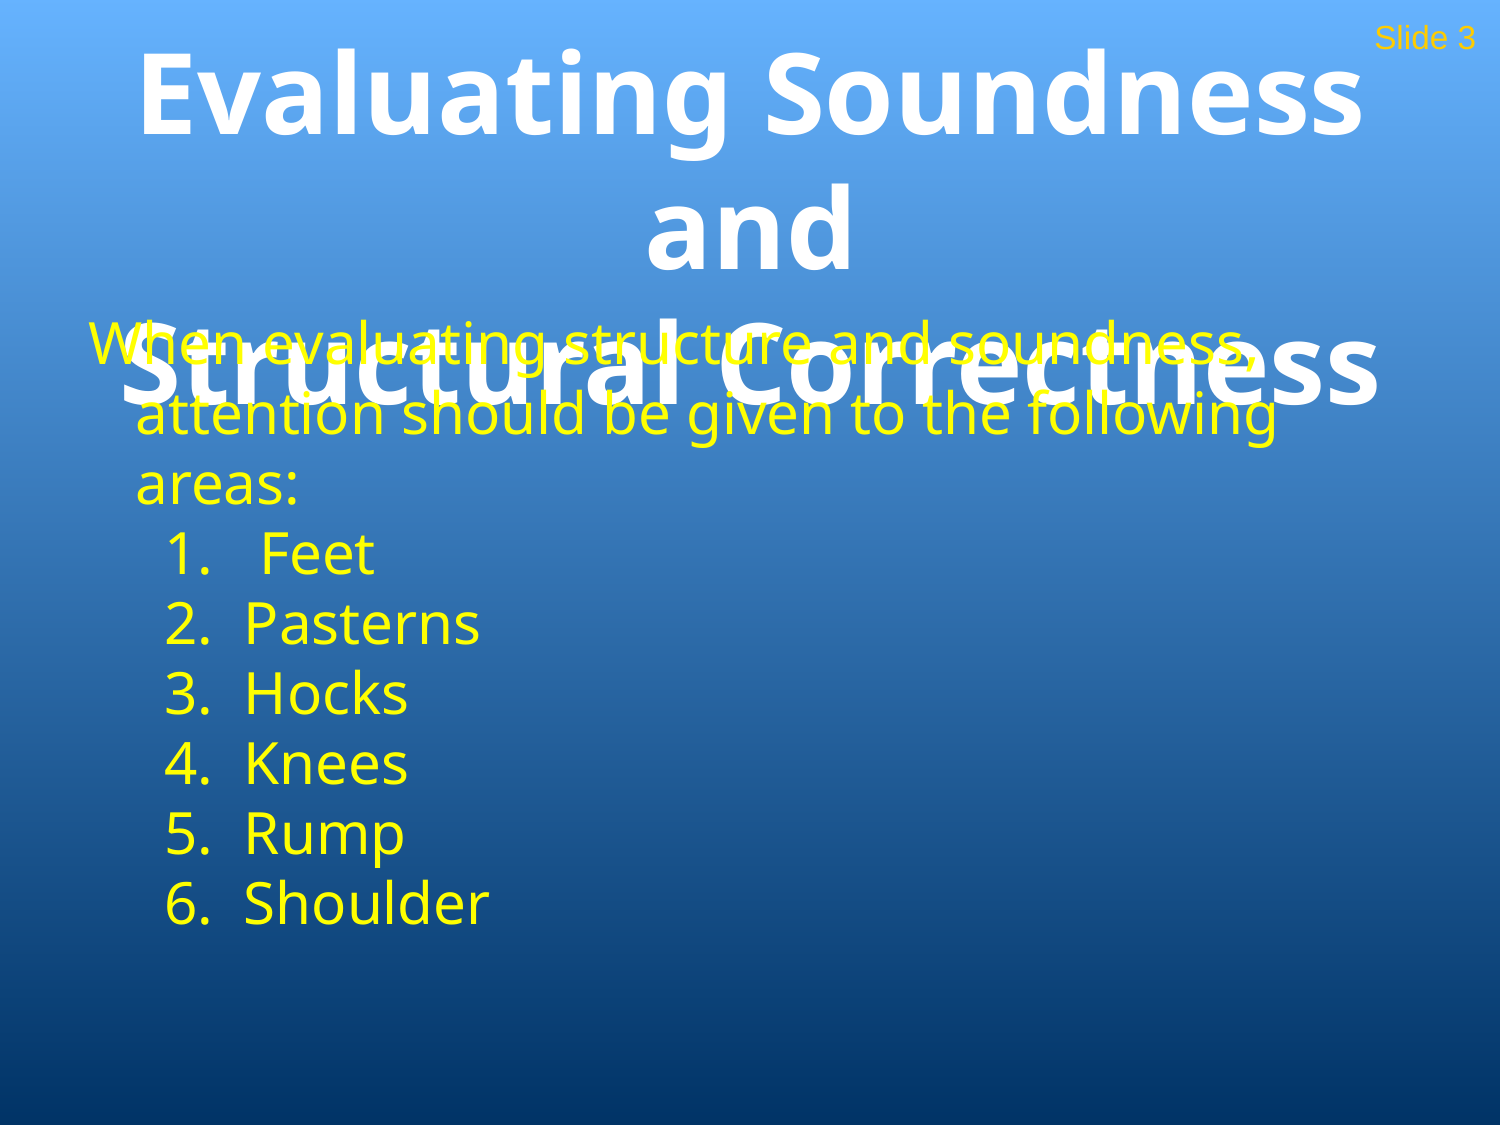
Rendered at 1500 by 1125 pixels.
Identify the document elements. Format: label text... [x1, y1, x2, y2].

text_box Slide 3 [1362, 16, 1477, 59]
text_box When evaluating structure and soundness, attention should be given to the following areas: 1. Feet 2. Pasterns 3. Hocks 4. Knees 5. Rump 6. Shoulder [88, 305, 1431, 1064]
title Evaluating Soundness and Structural Correctness [26, 22, 1476, 266]
